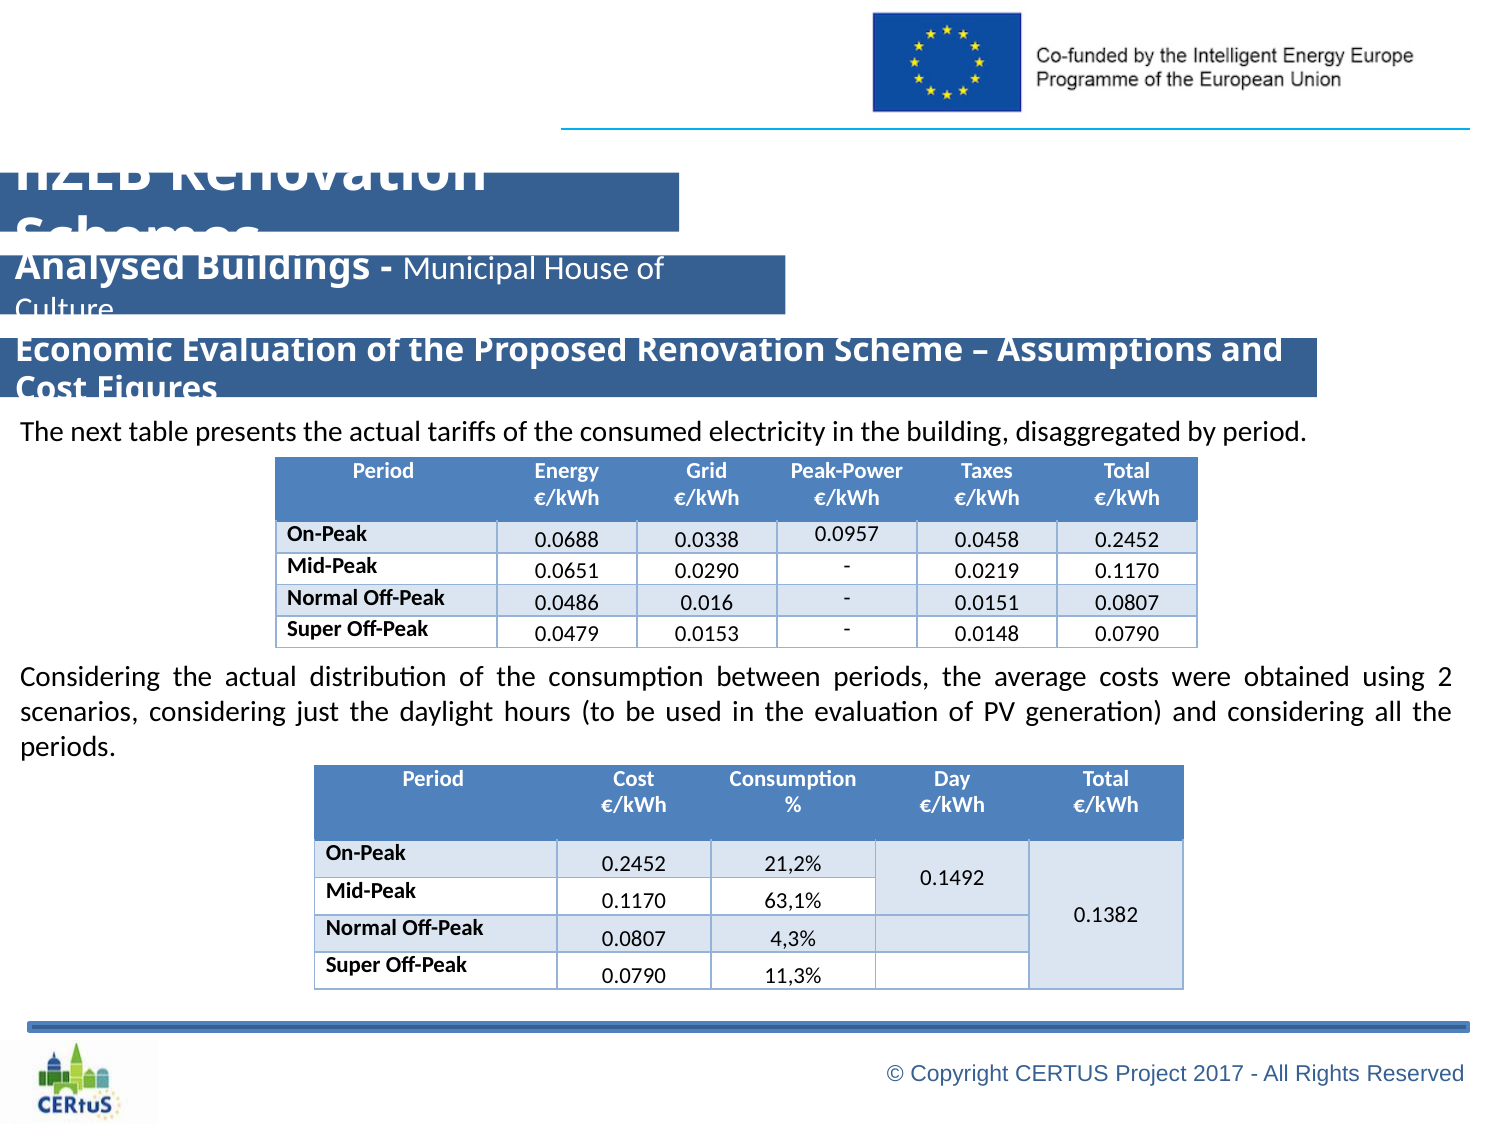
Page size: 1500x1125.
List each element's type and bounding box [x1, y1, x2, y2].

table_cell [1058, 585, 1196, 615]
text_box [0, 253, 787, 316]
picture [0, 1040, 159, 1124]
table_cell [638, 554, 776, 584]
text_box [27, 1021, 1470, 1033]
table_cell [876, 953, 1028, 988]
table_cell [918, 522, 1056, 552]
table_cell [558, 953, 710, 988]
table_cell [918, 617, 1056, 647]
table_cell [558, 916, 710, 951]
table_cell [498, 522, 636, 552]
table_cell [712, 916, 875, 951]
text_box [0, 336, 1319, 399]
table_cell [277, 522, 496, 552]
table_cell [498, 554, 636, 584]
table_cell [712, 953, 875, 988]
table_header [277, 459, 1196, 520]
table_cell [638, 585, 776, 615]
table_cell [315, 916, 556, 951]
table_cell [638, 617, 776, 647]
table_cell [498, 617, 636, 647]
table_cell [778, 617, 916, 647]
table_cell [277, 585, 496, 615]
table_cell [778, 522, 916, 552]
table_cell [277, 554, 496, 584]
table_cell [1058, 617, 1196, 647]
table_cell [778, 585, 916, 615]
table_header [315, 767, 1182, 839]
table_cell [876, 841, 1028, 914]
table_cell [778, 554, 916, 584]
text_box [5, 649, 1469, 770]
table_cell [918, 585, 1056, 615]
table_cell [558, 878, 710, 914]
table_cell [876, 916, 1028, 951]
table_cell [1030, 841, 1182, 988]
text_box [5, 404, 1469, 455]
table_cell [712, 841, 875, 877]
text_box [844, 1051, 1480, 1094]
table_cell [638, 522, 776, 552]
table_cell [1058, 554, 1196, 584]
table_cell [558, 841, 710, 877]
table_cell [315, 878, 556, 914]
table_cell [315, 953, 556, 988]
table_cell [918, 554, 1056, 584]
table_cell [498, 585, 636, 615]
picture [865, 3, 1433, 122]
table_cell [712, 878, 875, 914]
table_cell [277, 617, 496, 647]
table_cell [315, 841, 556, 877]
table_cell [1058, 522, 1196, 552]
text_box [0, 171, 681, 234]
